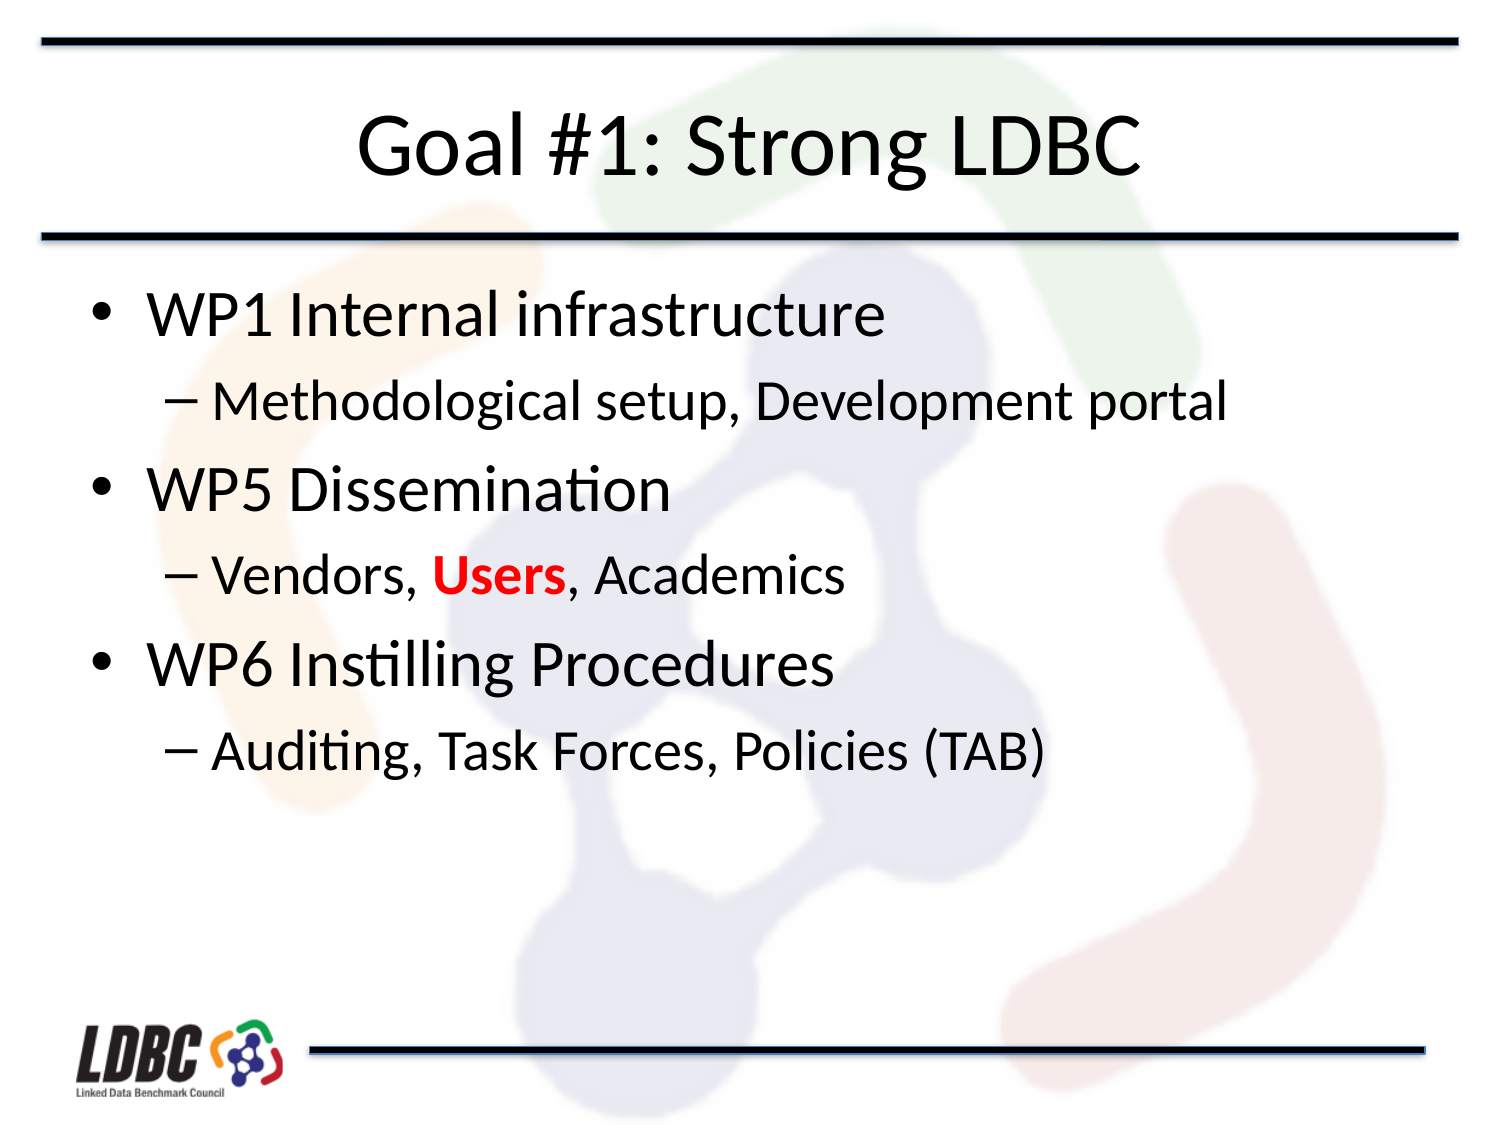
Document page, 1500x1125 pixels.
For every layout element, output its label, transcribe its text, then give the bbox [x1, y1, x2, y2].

title Goal #1: Strong LDBC [75, 45, 1425, 233]
list WP1 Internal infrastructure Methodological setup, Development portal WP5 Dissemination Vendors, Users, Academics WP6 Instilling Procedures Auditing, Task Forces, Policies (TAB) [75, 262, 1425, 1005]
